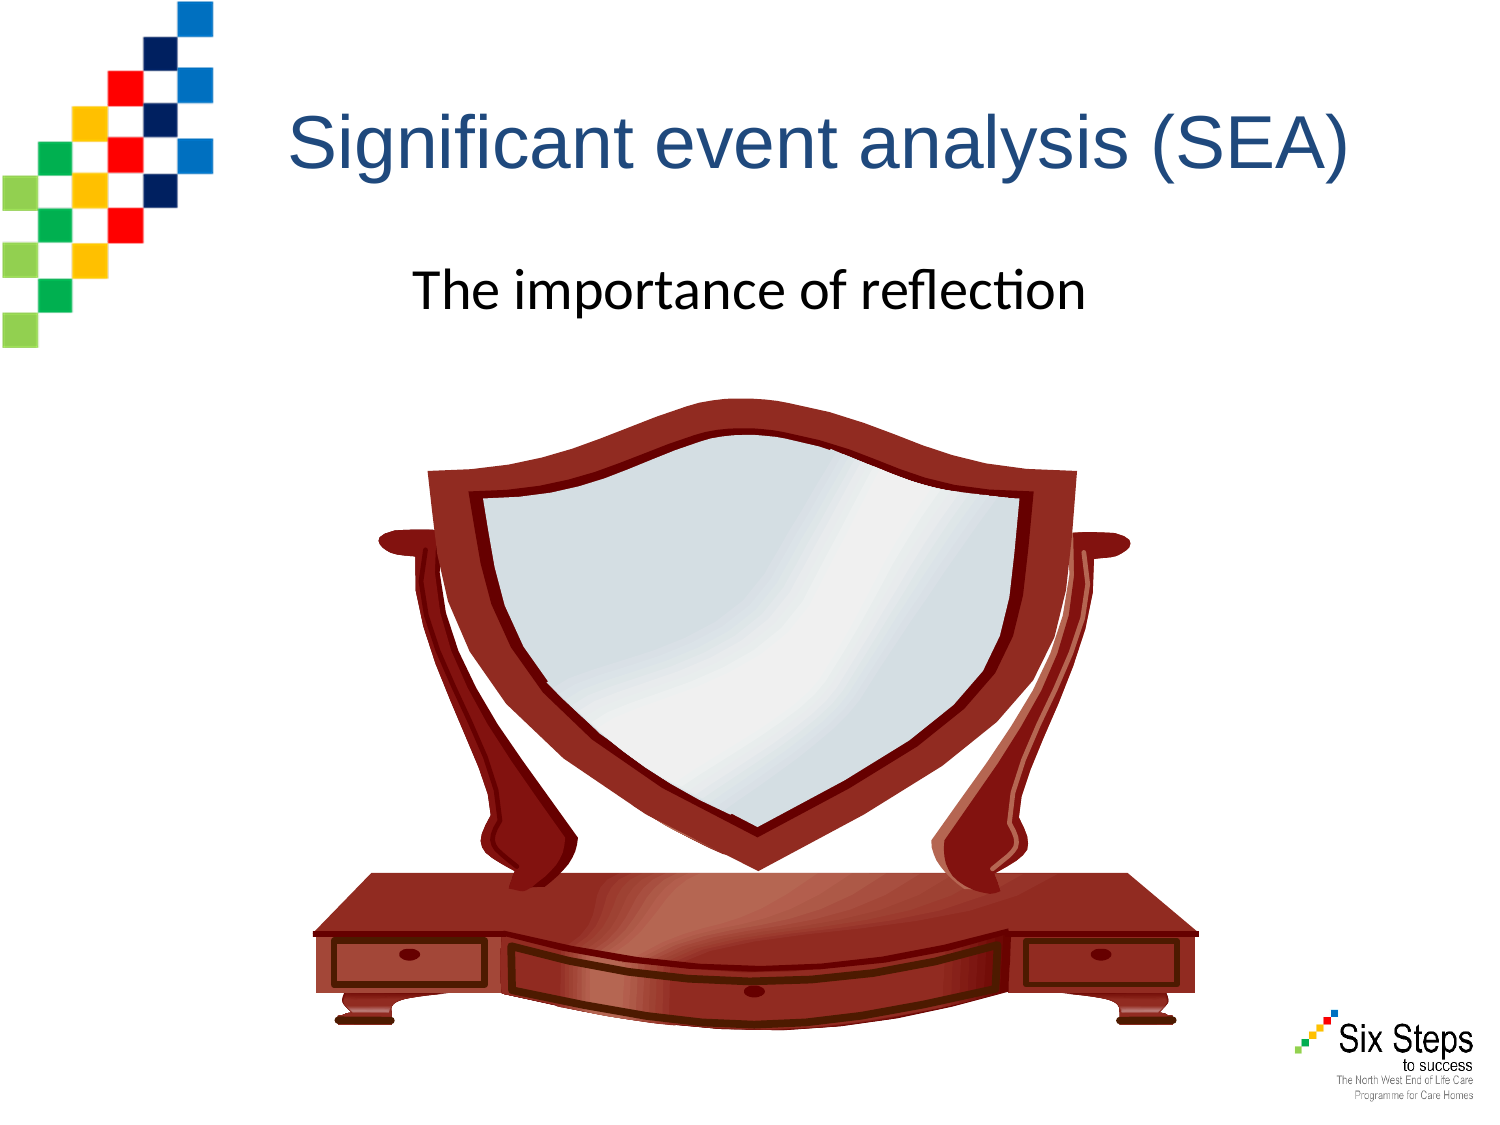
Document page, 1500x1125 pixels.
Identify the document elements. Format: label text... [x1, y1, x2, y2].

list The importance of reflection [75, 243, 1425, 1005]
picture [312, 385, 1214, 1050]
title Significant event analysis (SEA) [214, 45, 1425, 233]
picture [1293, 1009, 1474, 1102]
picture [0, 1, 215, 348]
